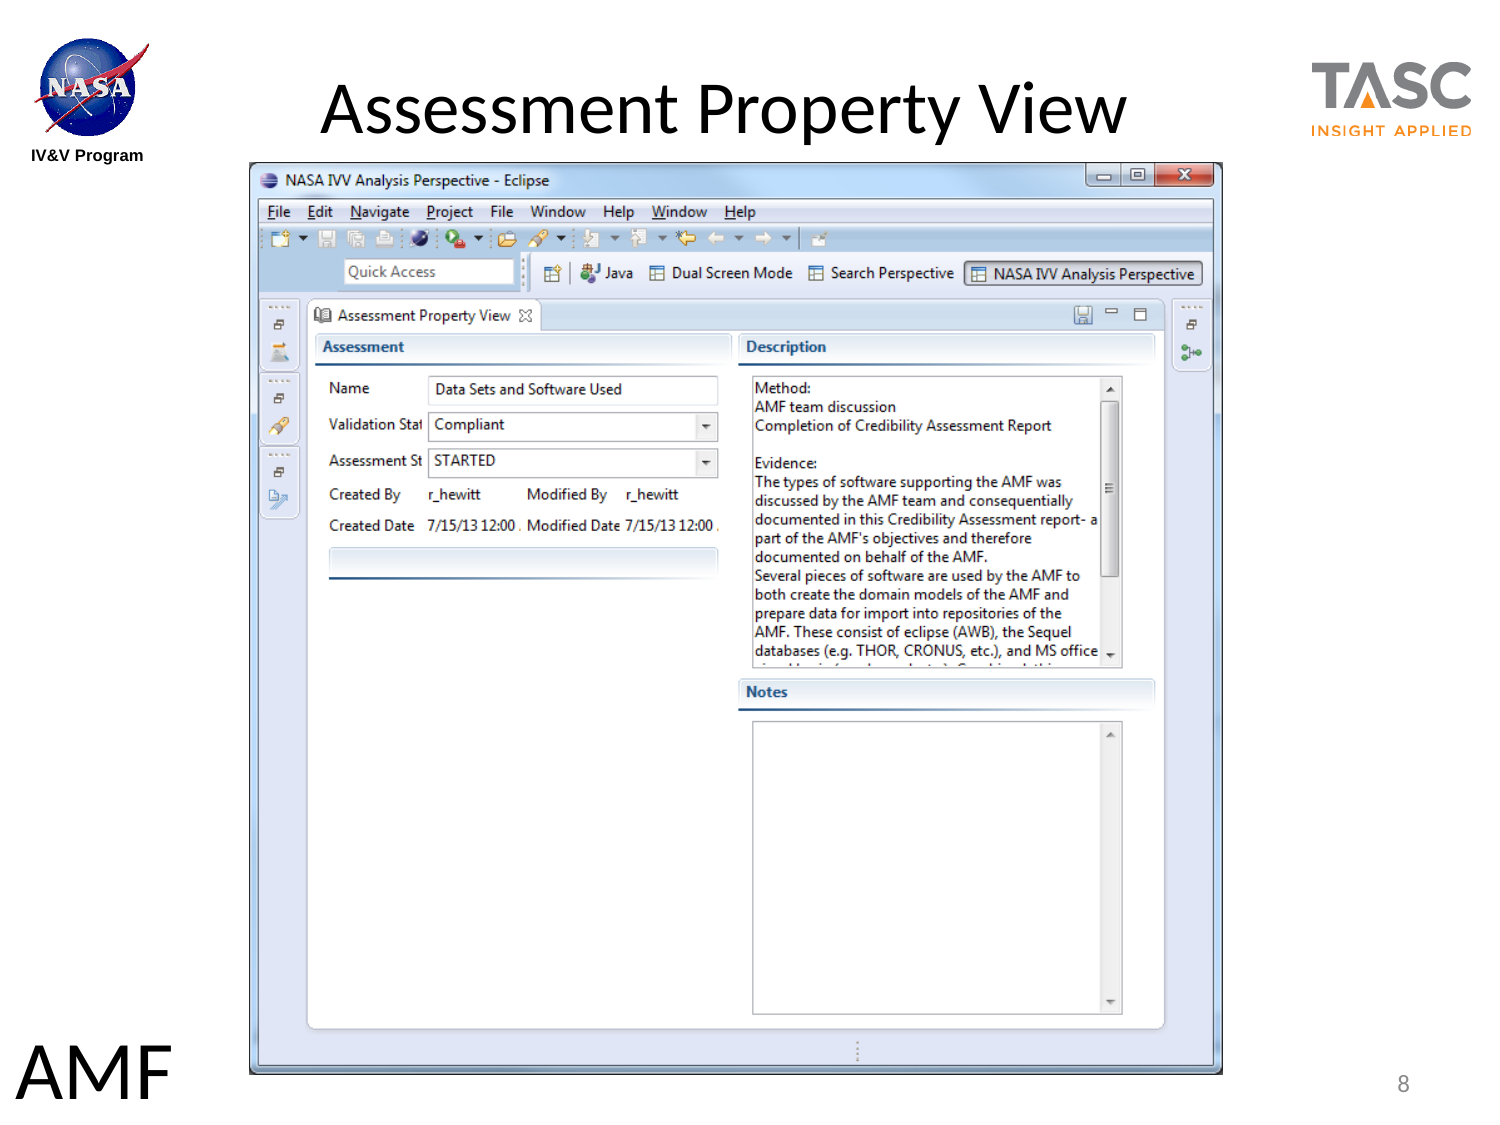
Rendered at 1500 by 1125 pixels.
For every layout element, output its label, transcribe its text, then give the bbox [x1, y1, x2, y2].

picture [249, 162, 1223, 1076]
slide_number 8 [1074, 1062, 1425, 1103]
picture [27, 32, 150, 142]
picture [1312, 62, 1471, 136]
title Assessment Property View [149, 44, 1301, 163]
